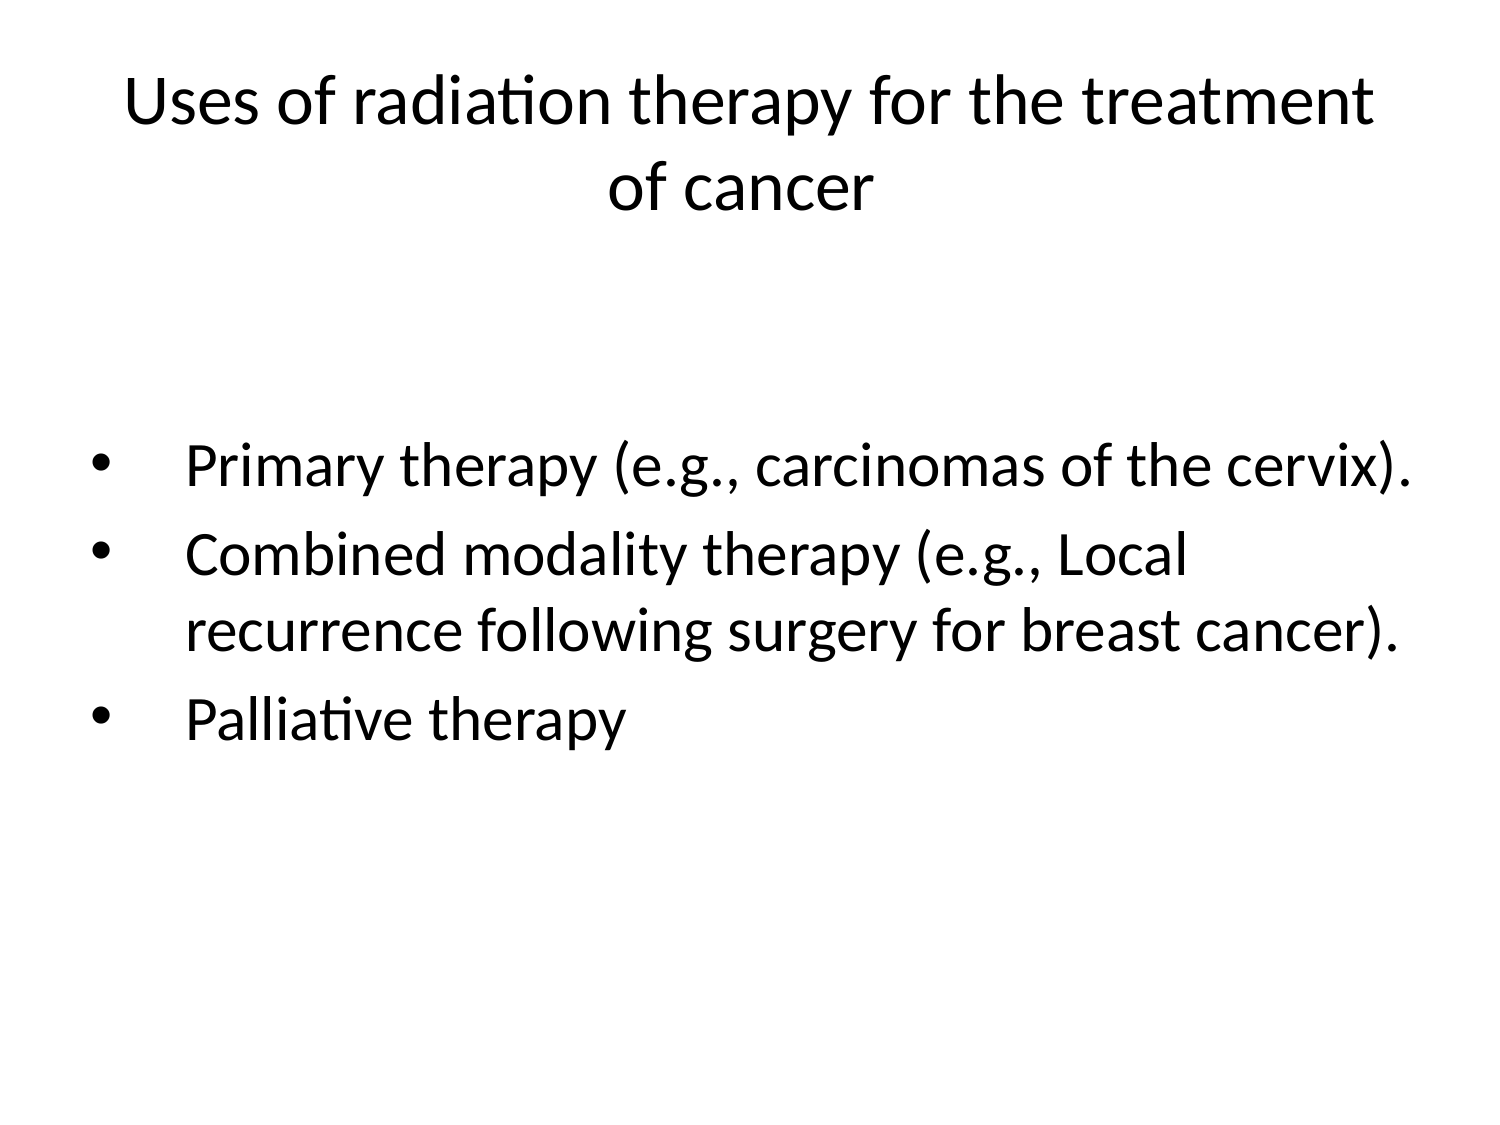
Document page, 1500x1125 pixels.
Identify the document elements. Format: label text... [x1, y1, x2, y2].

list Primary therapy (e.g., carcinomas of the cervix). Combined modality therapy (e.g., Local recurrence following surgery for breast cancer). Palliative therapy [75, 415, 1438, 1000]
title Uses of radiation therapy for the treatment of cancer [75, 45, 1425, 233]
